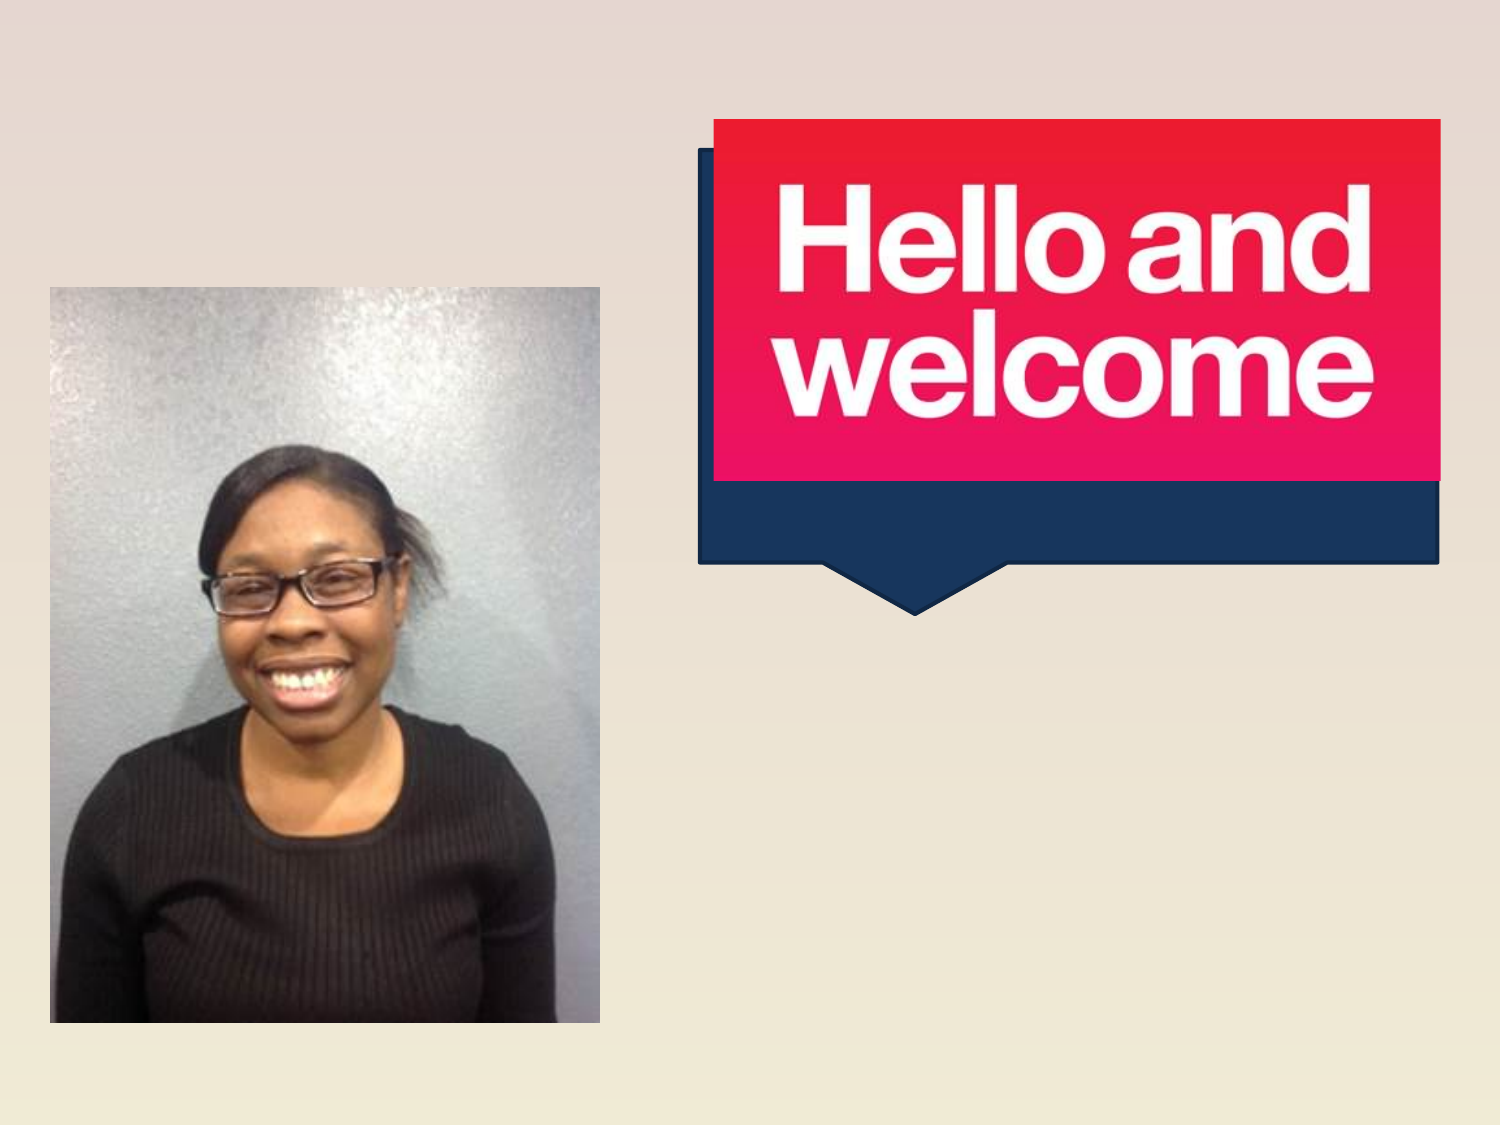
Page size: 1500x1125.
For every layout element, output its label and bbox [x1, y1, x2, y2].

picture [49, 287, 601, 1023]
text_box [697, 147, 1440, 616]
picture [713, 118, 1441, 481]
